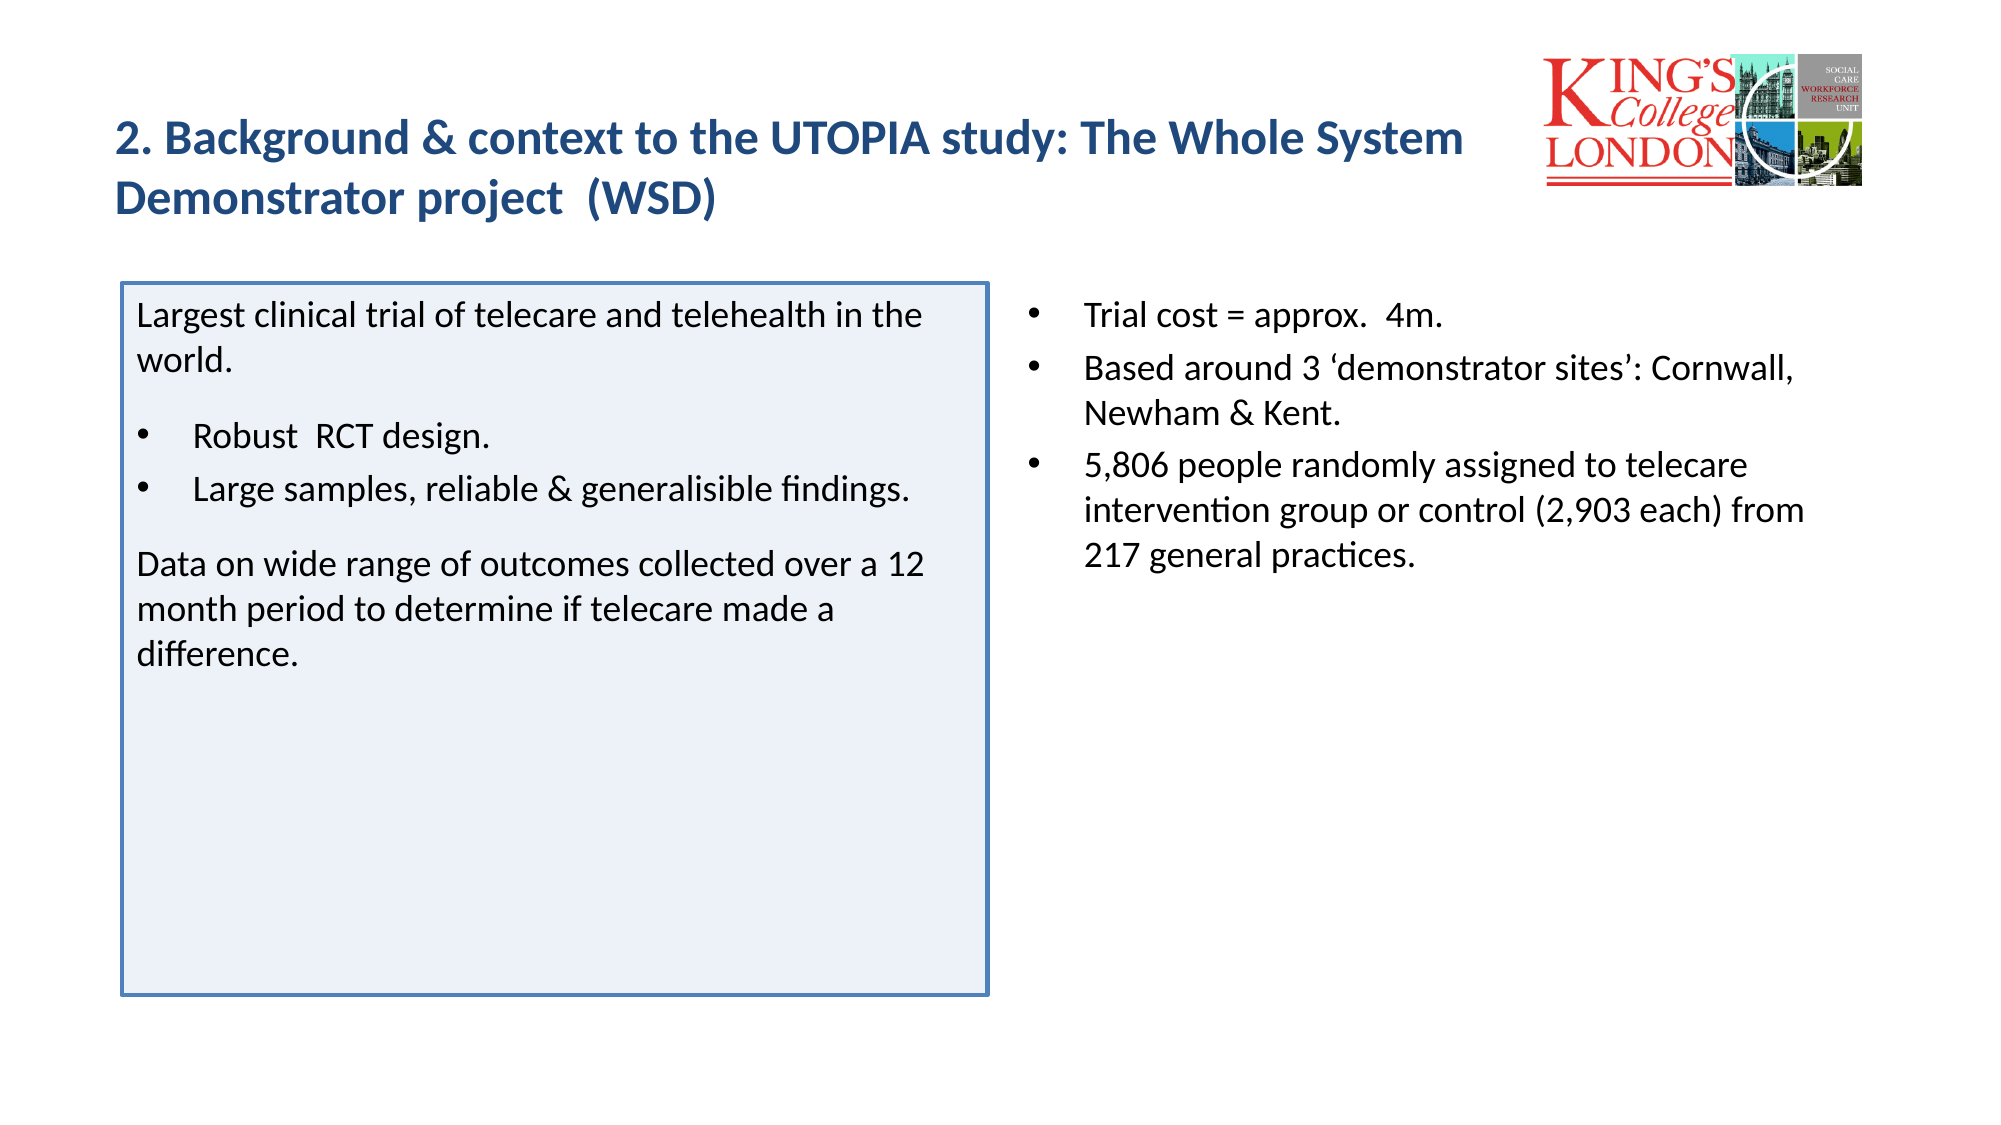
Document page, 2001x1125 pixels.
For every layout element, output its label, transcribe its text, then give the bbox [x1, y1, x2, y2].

list Trial cost = approx. 4m. Based around 3 ‘demonstrator sites’: Cornwall, Newham & Kent. 5,806 people randomly assigned to telecare intervention group or control (2,903 each) from 217 general practices. [1012, 282, 1862, 995]
title 2. Background & context to the UTOPIA study: The Whole System Demonstrator project (WSD) [98, 95, 1498, 222]
picture [1543, 53, 1862, 186]
list Largest clinical trial of telecare and telehealth in the world. Robust RCT design. Large samples, reliable & generalisible findings. Data on wide range of outcomes collected over a 12 month period to determine if telecare made a difference. [120, 281, 990, 997]
